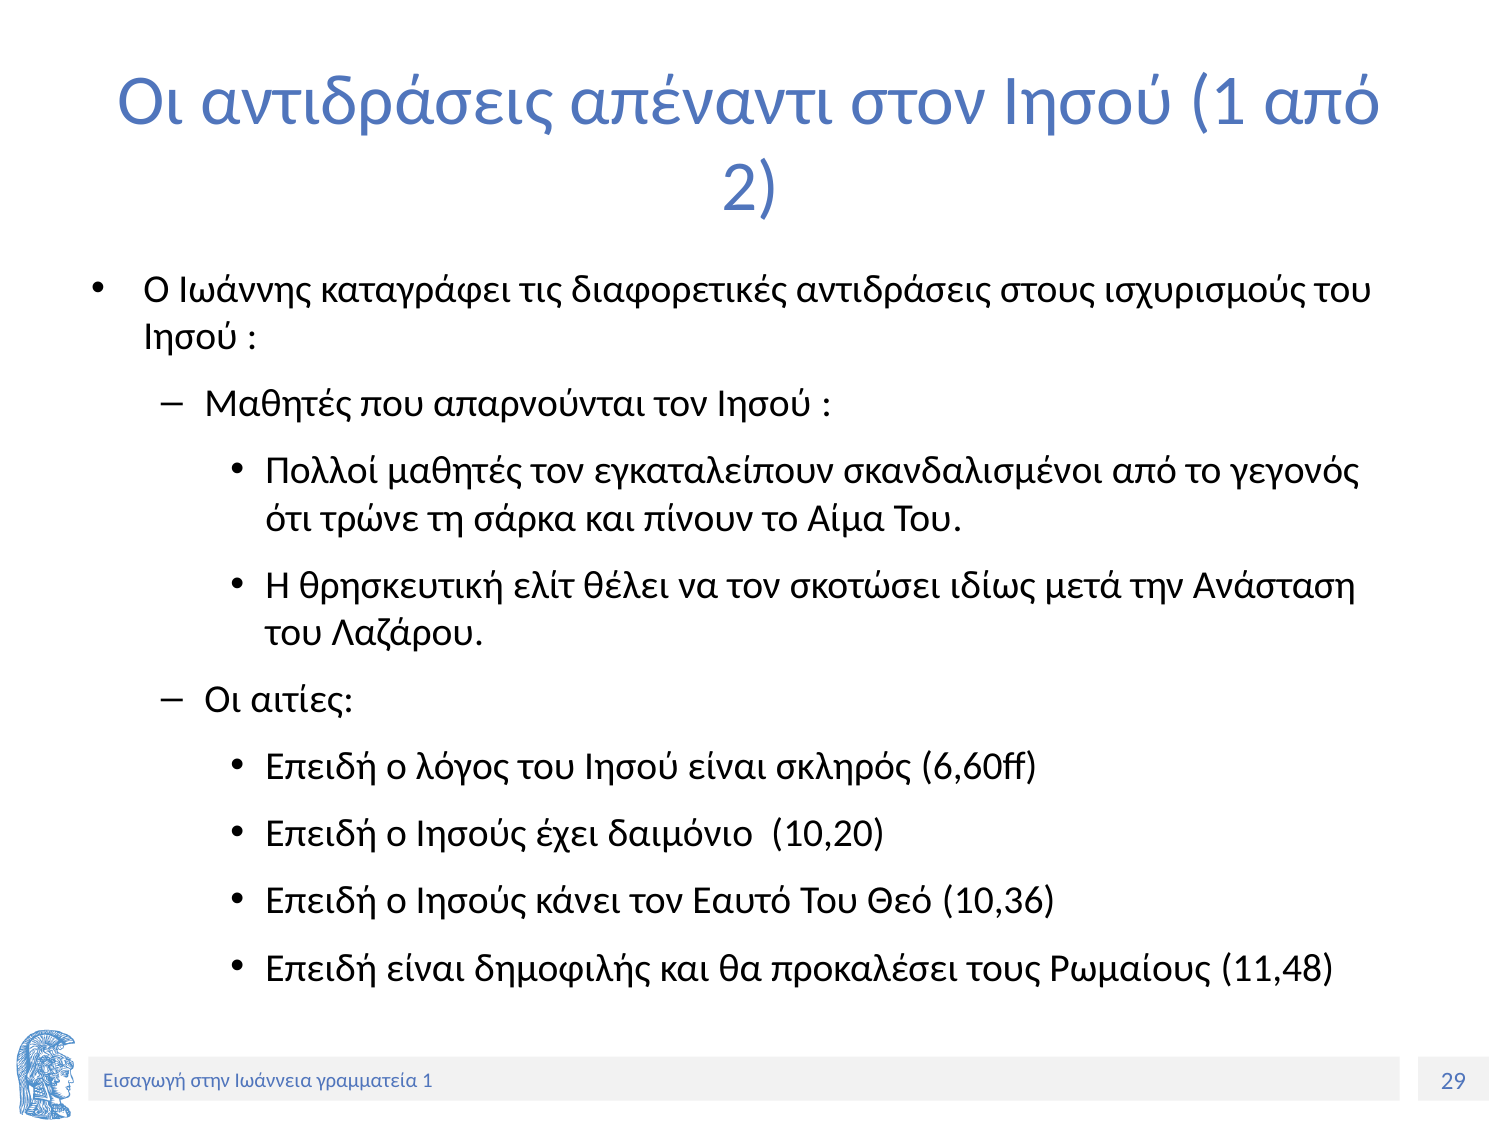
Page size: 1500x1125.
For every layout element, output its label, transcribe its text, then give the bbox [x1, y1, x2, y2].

title Οι αντιδράσεις απέναντι στον Ιησού (1 από 2) [75, 45, 1425, 233]
list Ο Ιωάννης καταγράφει τις διαφορετικές αντιδράσεις στους ισχυρισμούς του Ιησού : Μαθητές που απαρνούνται τον Ιησού : Πολλοί μαθητές τον εγκαταλείπουν σκανδαλισμένοι από το γεγονός ότι τρώνε τη σάρκα και πίνουν το Αίμα Του. Η θρησκευτική ελίτ θέλει να τον σκοτώσει ιδίως μετά την Ανάσταση του Λαζάρου. Οι αιτίες: Επειδή ο λόγος του Ιησού είναι σκληρός (6,60ff) Επειδή ο Ιησούς έχει δαιμόνιο (10,20) Επειδή ο Ιησούς κάνει τον Εαυτό Του Θεό (10,36) Επειδή είναι δημοφιλής και θα προκαλέσει τους Ρωμαίους (11,48) [76, 255, 1427, 998]
picture [9, 1026, 81, 1120]
